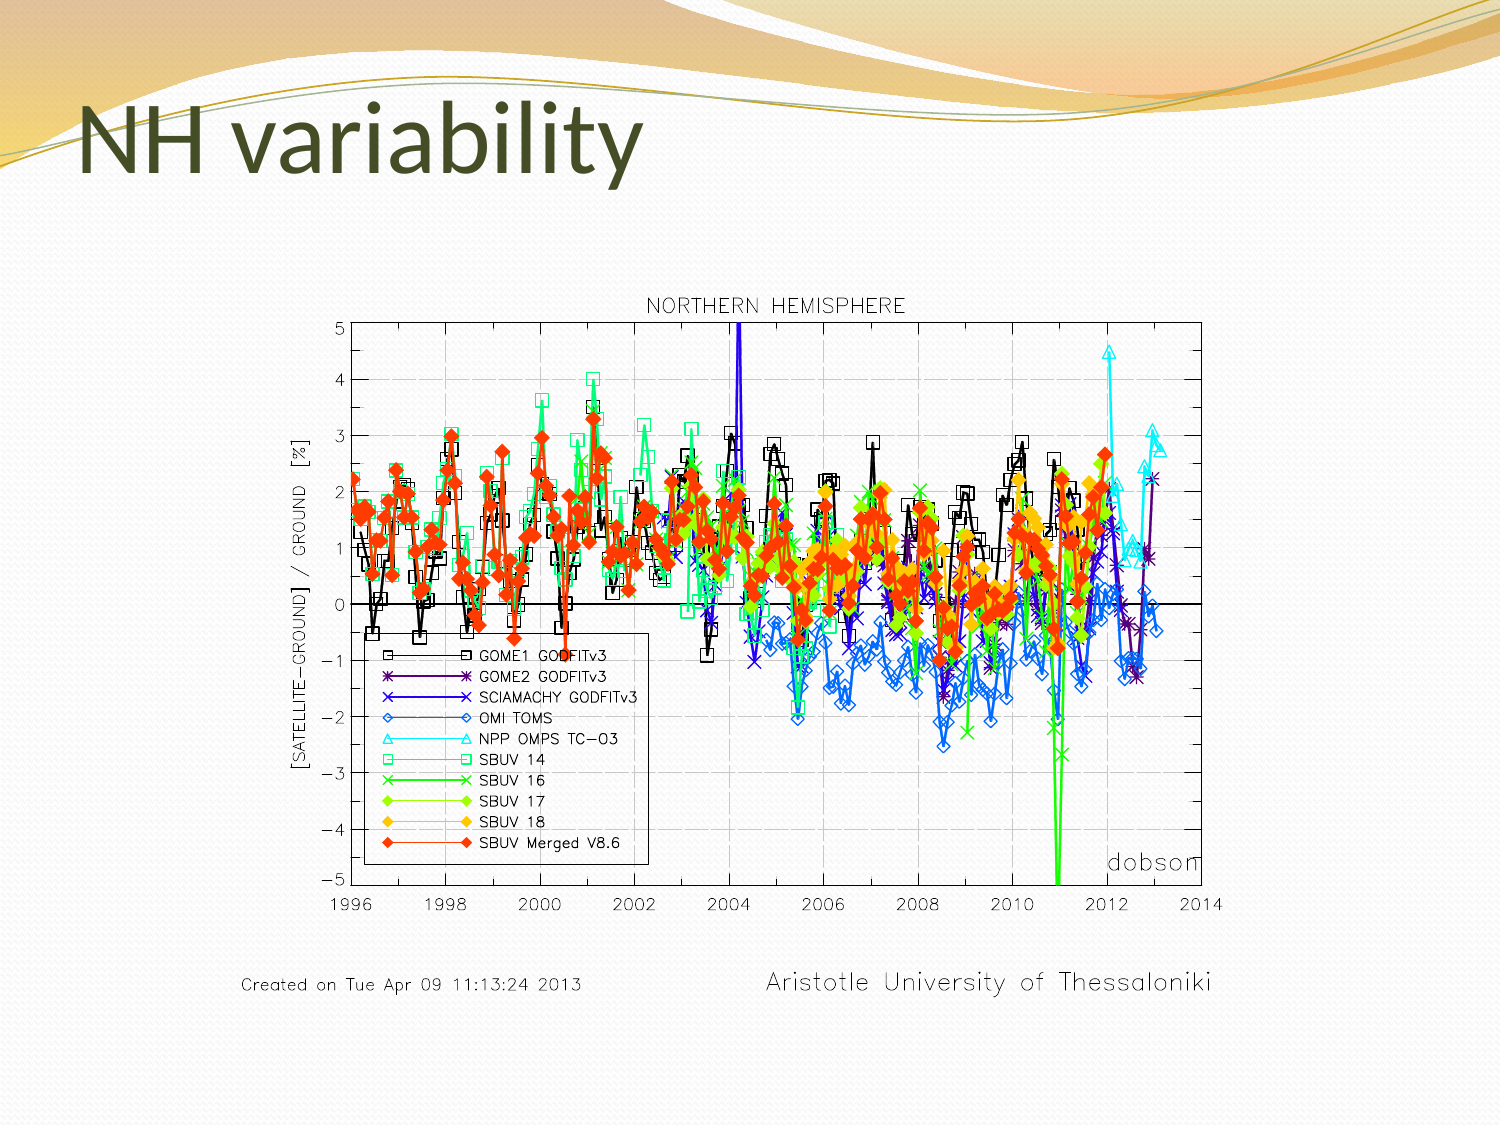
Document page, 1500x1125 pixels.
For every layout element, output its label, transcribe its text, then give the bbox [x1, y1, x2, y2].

title NH variability [75, 7, 1425, 195]
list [224, 247, 1276, 998]
